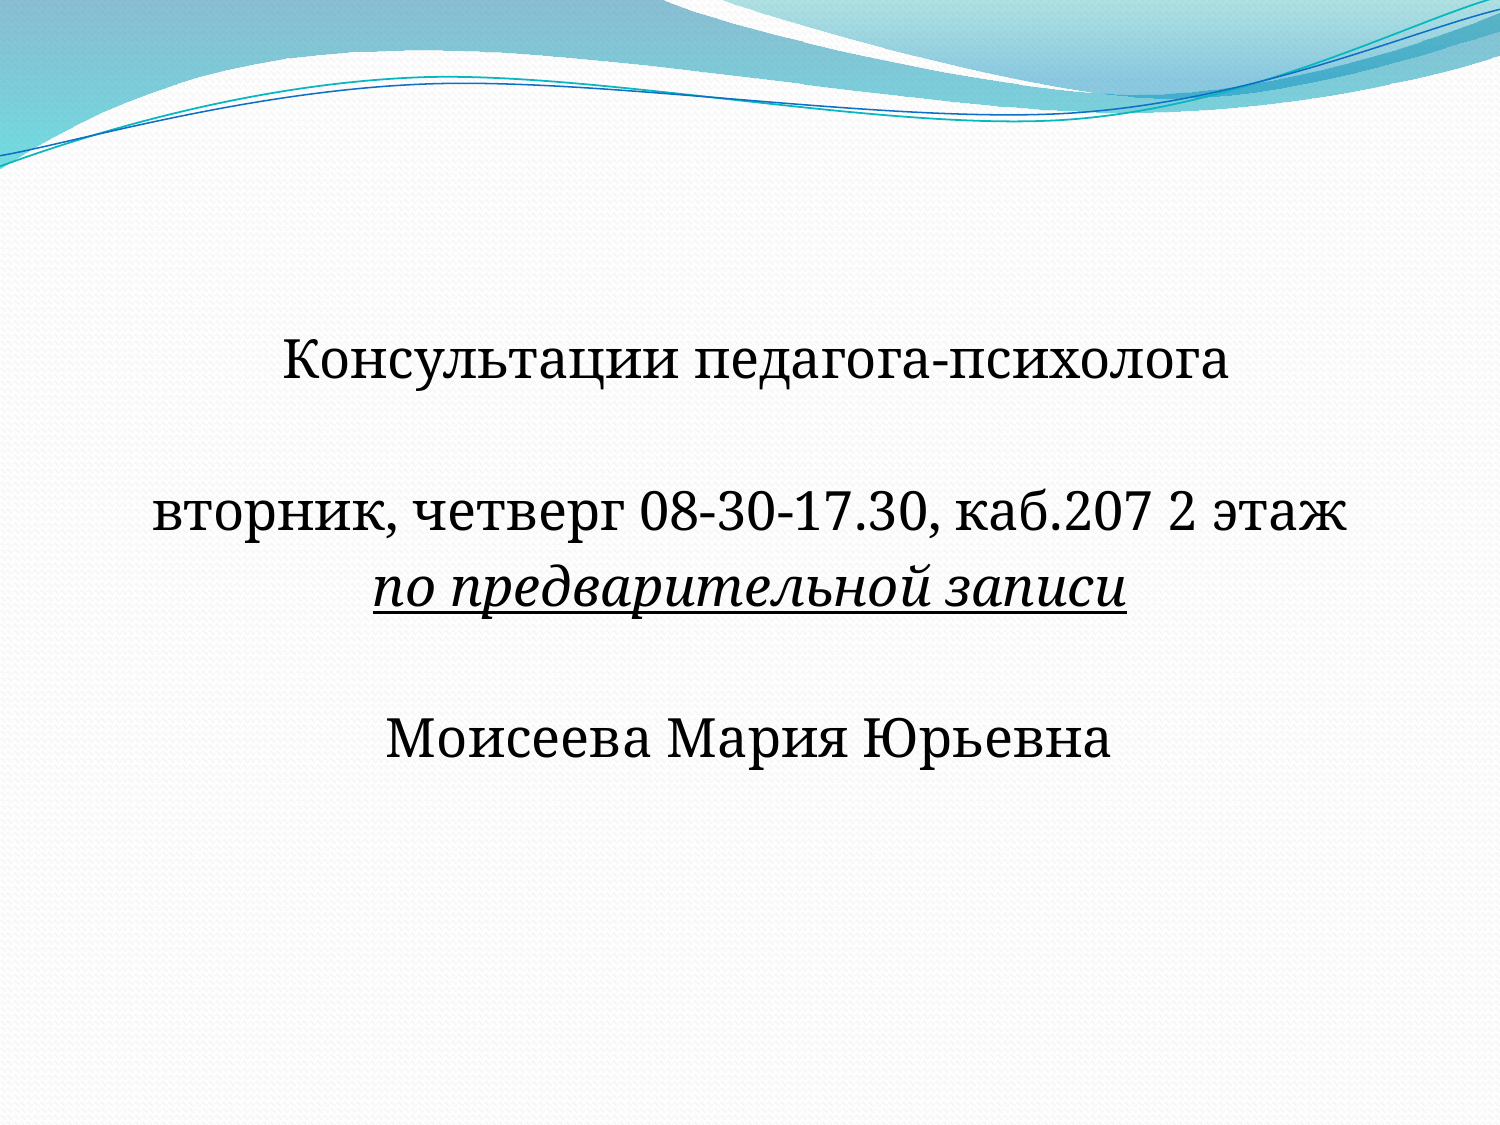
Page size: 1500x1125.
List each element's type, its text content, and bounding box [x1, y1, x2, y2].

list Консультации педагога-психолога вторник, четверг 08-30-17.30, каб.207 2 этаж по предварительной записи Моисеева Мария Юрьевна [75, 317, 1425, 1038]
